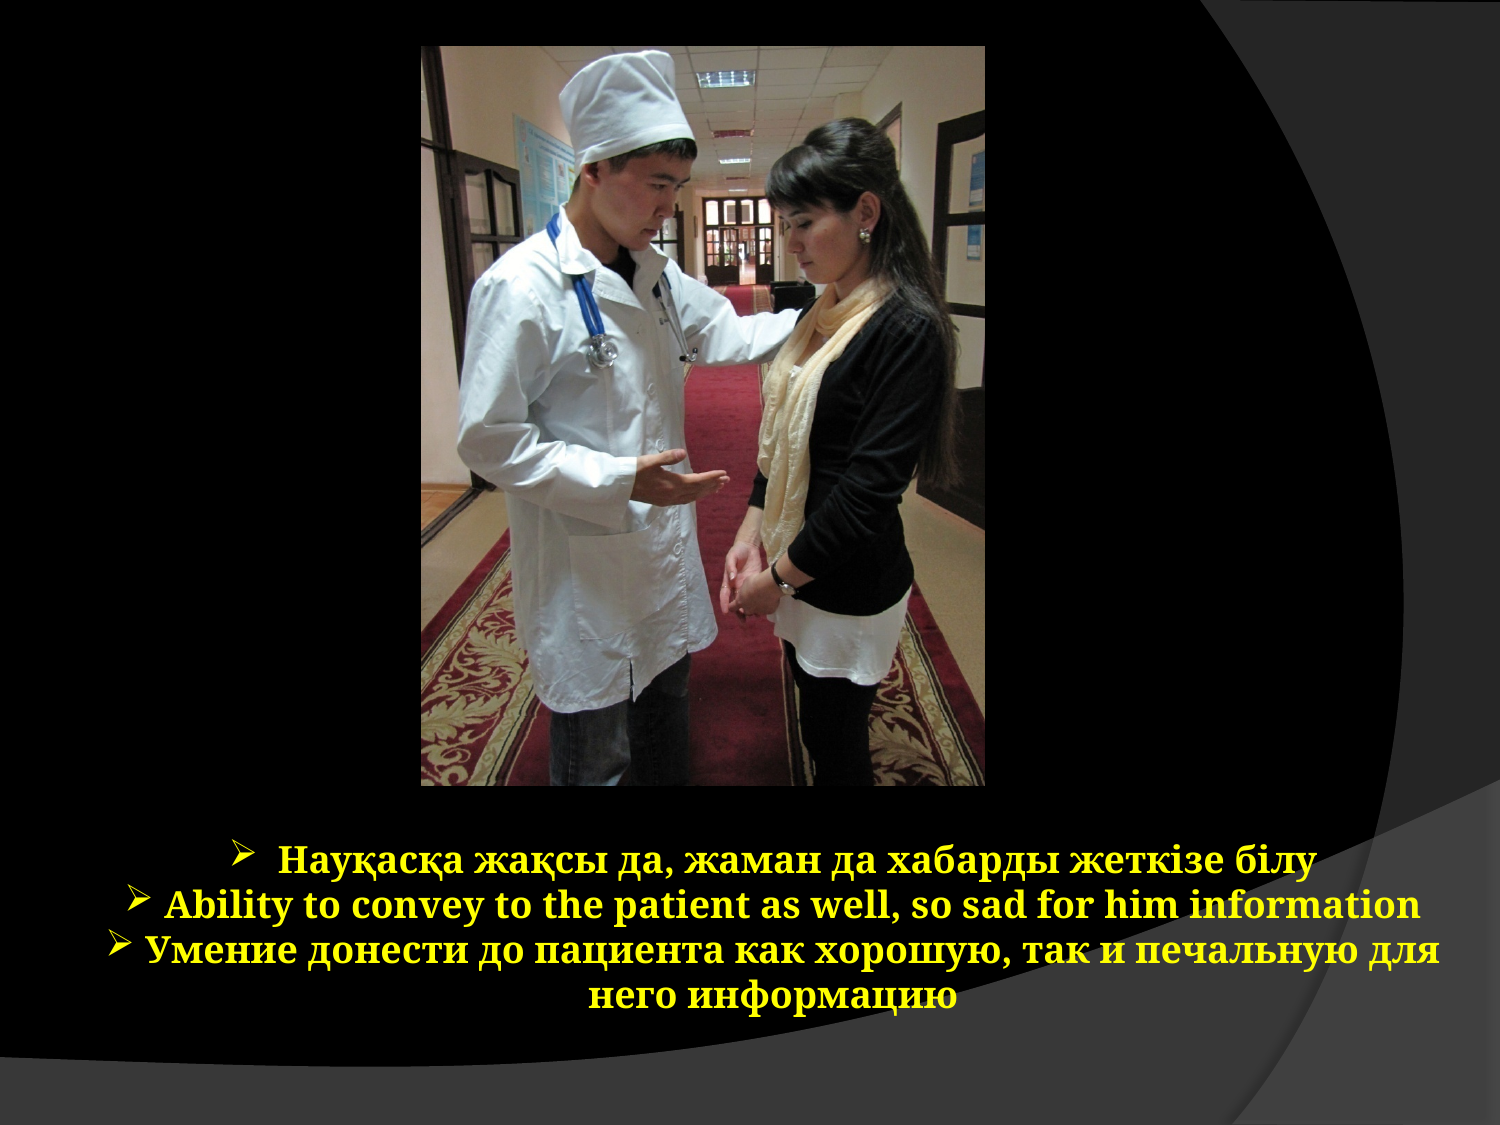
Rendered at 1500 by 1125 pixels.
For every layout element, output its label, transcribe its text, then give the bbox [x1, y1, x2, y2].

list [421, 46, 985, 786]
text_box Науқасқа жақсы да, жаман да хабарды жеткізе білу Ability to convey to the patient as well, so sad for him information Умение донести до пациента как хорошую, так и печальную для него информацию [46, 828, 1500, 1068]
